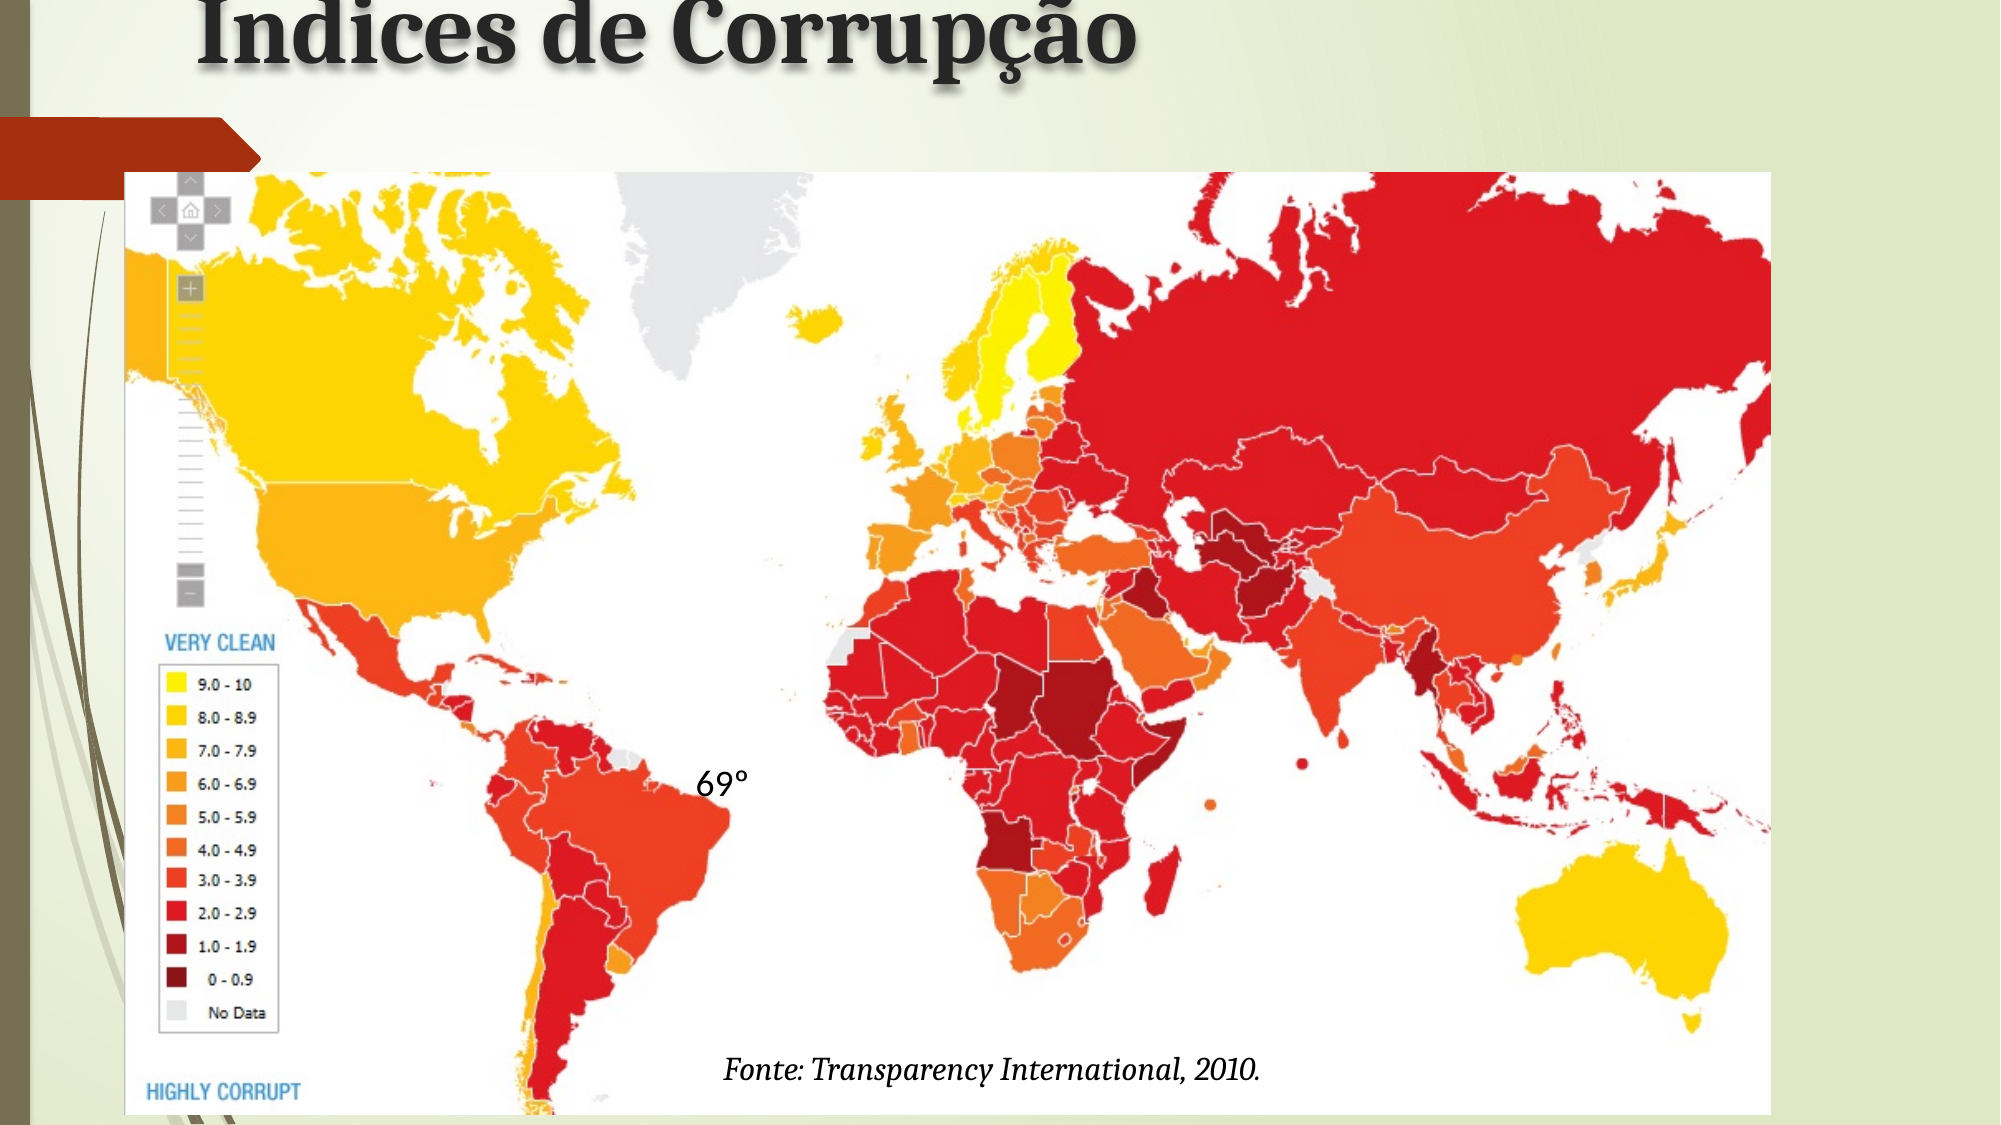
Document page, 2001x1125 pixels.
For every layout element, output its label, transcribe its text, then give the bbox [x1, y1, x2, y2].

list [123, 172, 1772, 1115]
title Índices de Corrupção [180, 0, 1831, 221]
